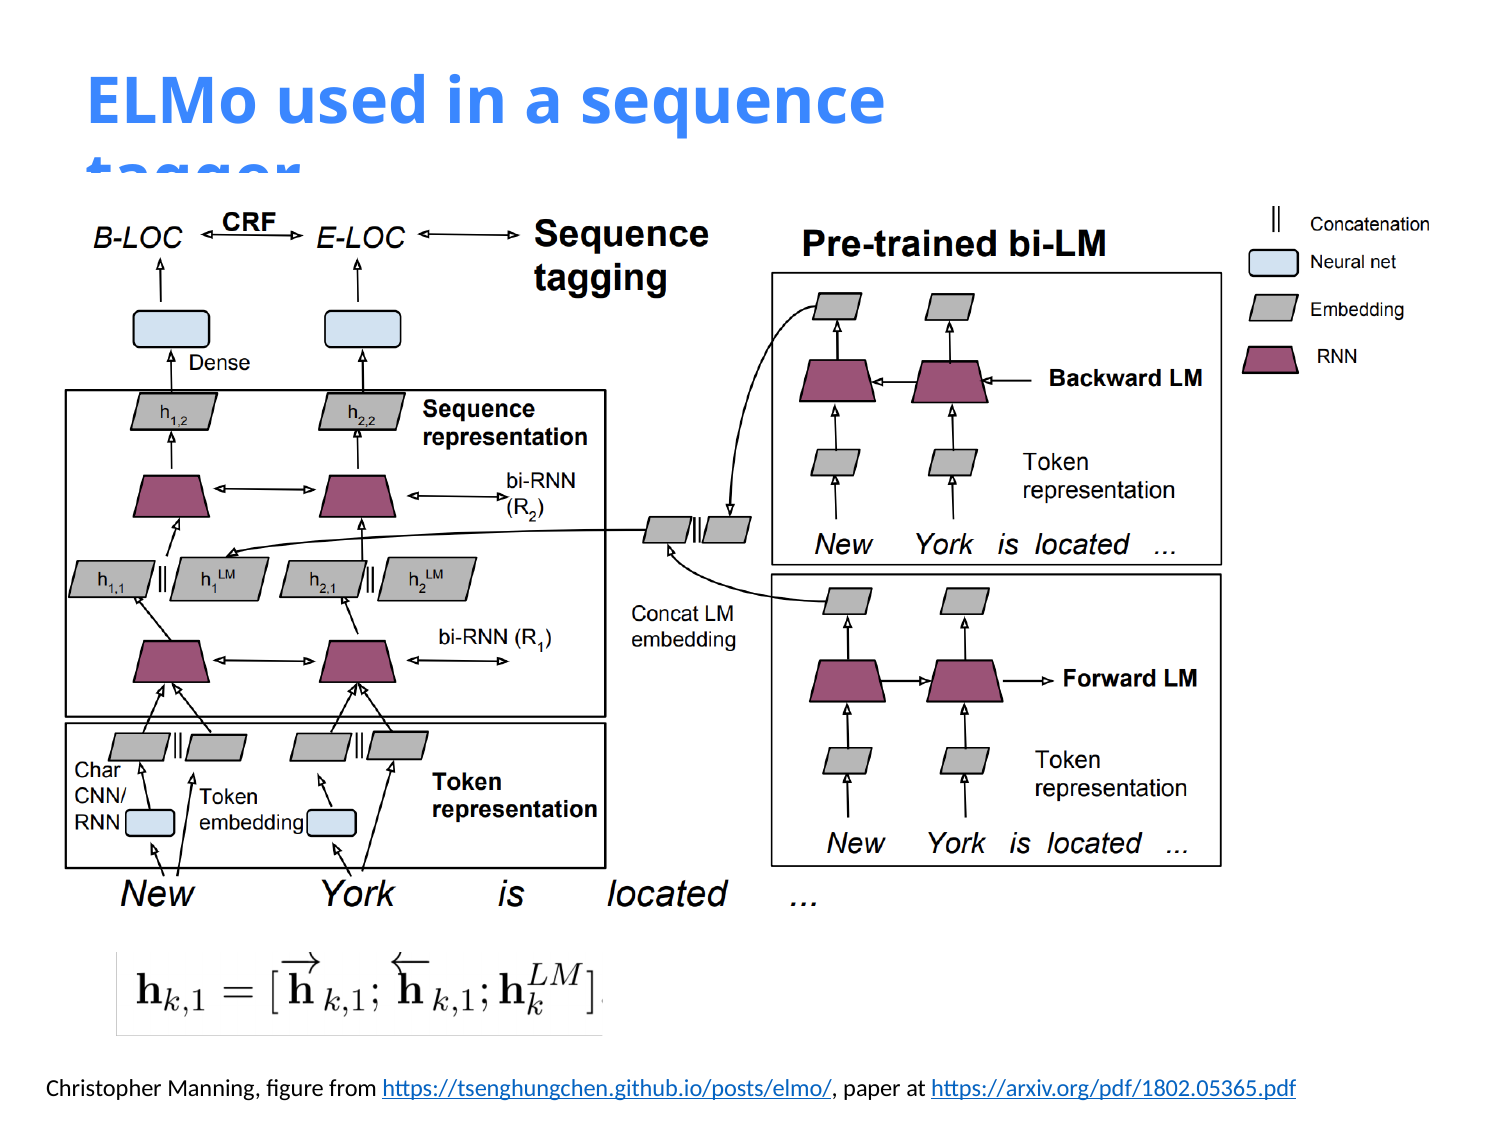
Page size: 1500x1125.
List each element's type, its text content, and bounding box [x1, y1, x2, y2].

text_box Christopher Manning, figure from https://tsenghungchen.github.io/posts/elmo/, paper at https://arxiv.org/pdf/1802.05365.pdf [31, 1064, 1323, 1109]
picture [22, 173, 1478, 952]
text_box [116, 952, 603, 1036]
text_box ELMo used in a sequence tagger [83, 56, 1096, 173]
